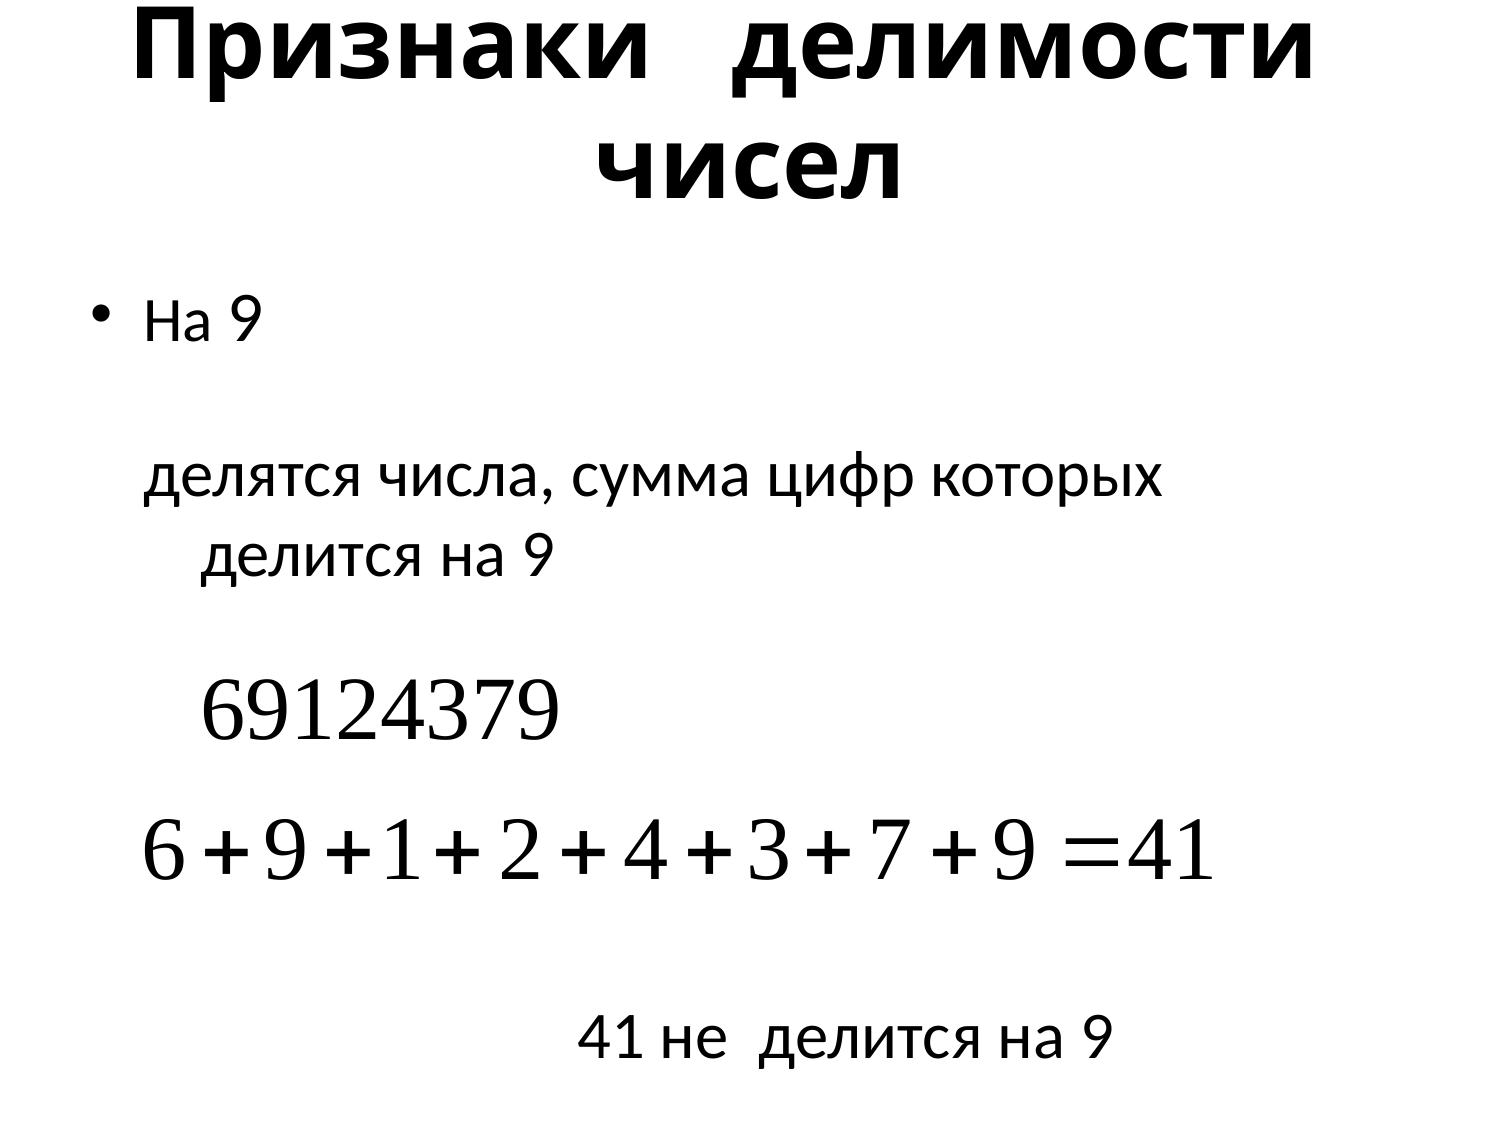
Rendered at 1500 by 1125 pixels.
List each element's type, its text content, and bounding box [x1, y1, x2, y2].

text_box 41 не делится на 9 [562, 984, 1500, 1125]
list На 9 [75, 262, 364, 364]
text_box делятся числа, сумма цифр которых делится на 9 [128, 421, 1336, 610]
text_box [187, 655, 580, 762]
title Признаки делимости чисел [75, 43, 1425, 153]
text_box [128, 796, 1229, 903]
